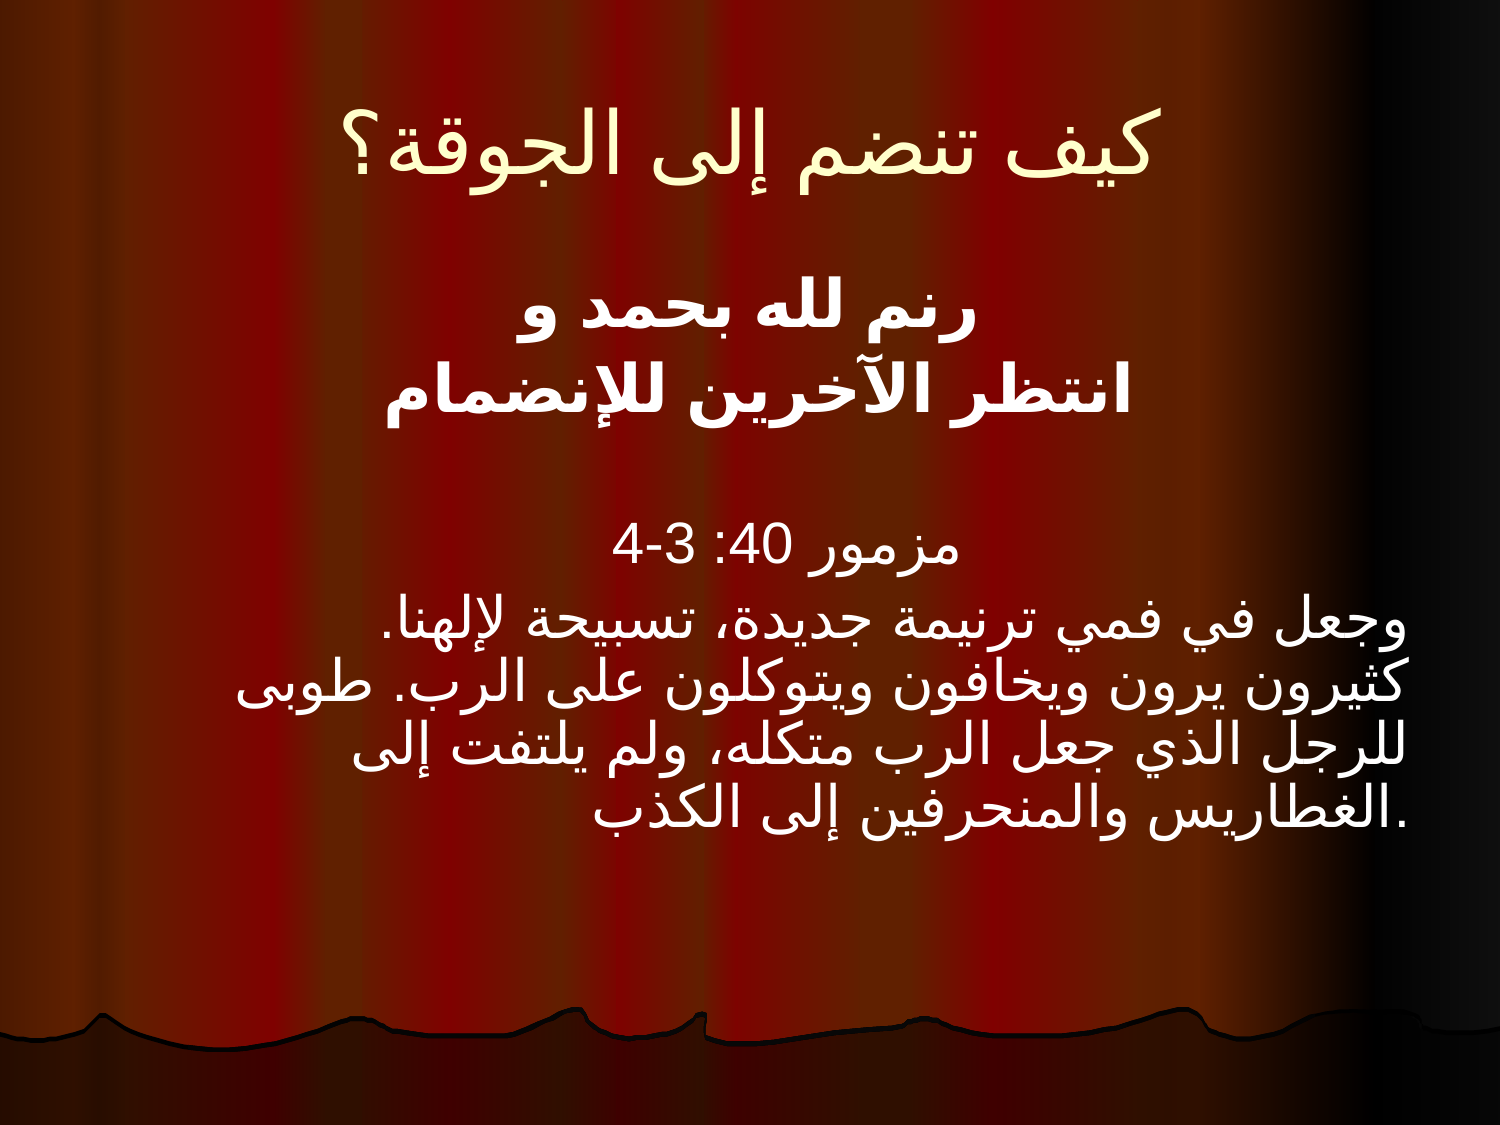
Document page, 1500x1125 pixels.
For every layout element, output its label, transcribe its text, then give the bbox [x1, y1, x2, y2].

title كيف تنضم إلى الجوقة؟ [74, 45, 1426, 233]
list رنم لله بحمد و انتظر الآخرين للإنضمام مزمور 40: 3-4 وجعل في فمي ترنيمة جديدة، تسبيحة لإلهنا. كثيرون يرون ويخافون ويتوكلون على الرب. طوبى للرجل الذي جعل الرب متكله، ولم يلتفت إلى الغطاريس والمنحرفين إلى الكذب. [74, 262, 1426, 1006]
